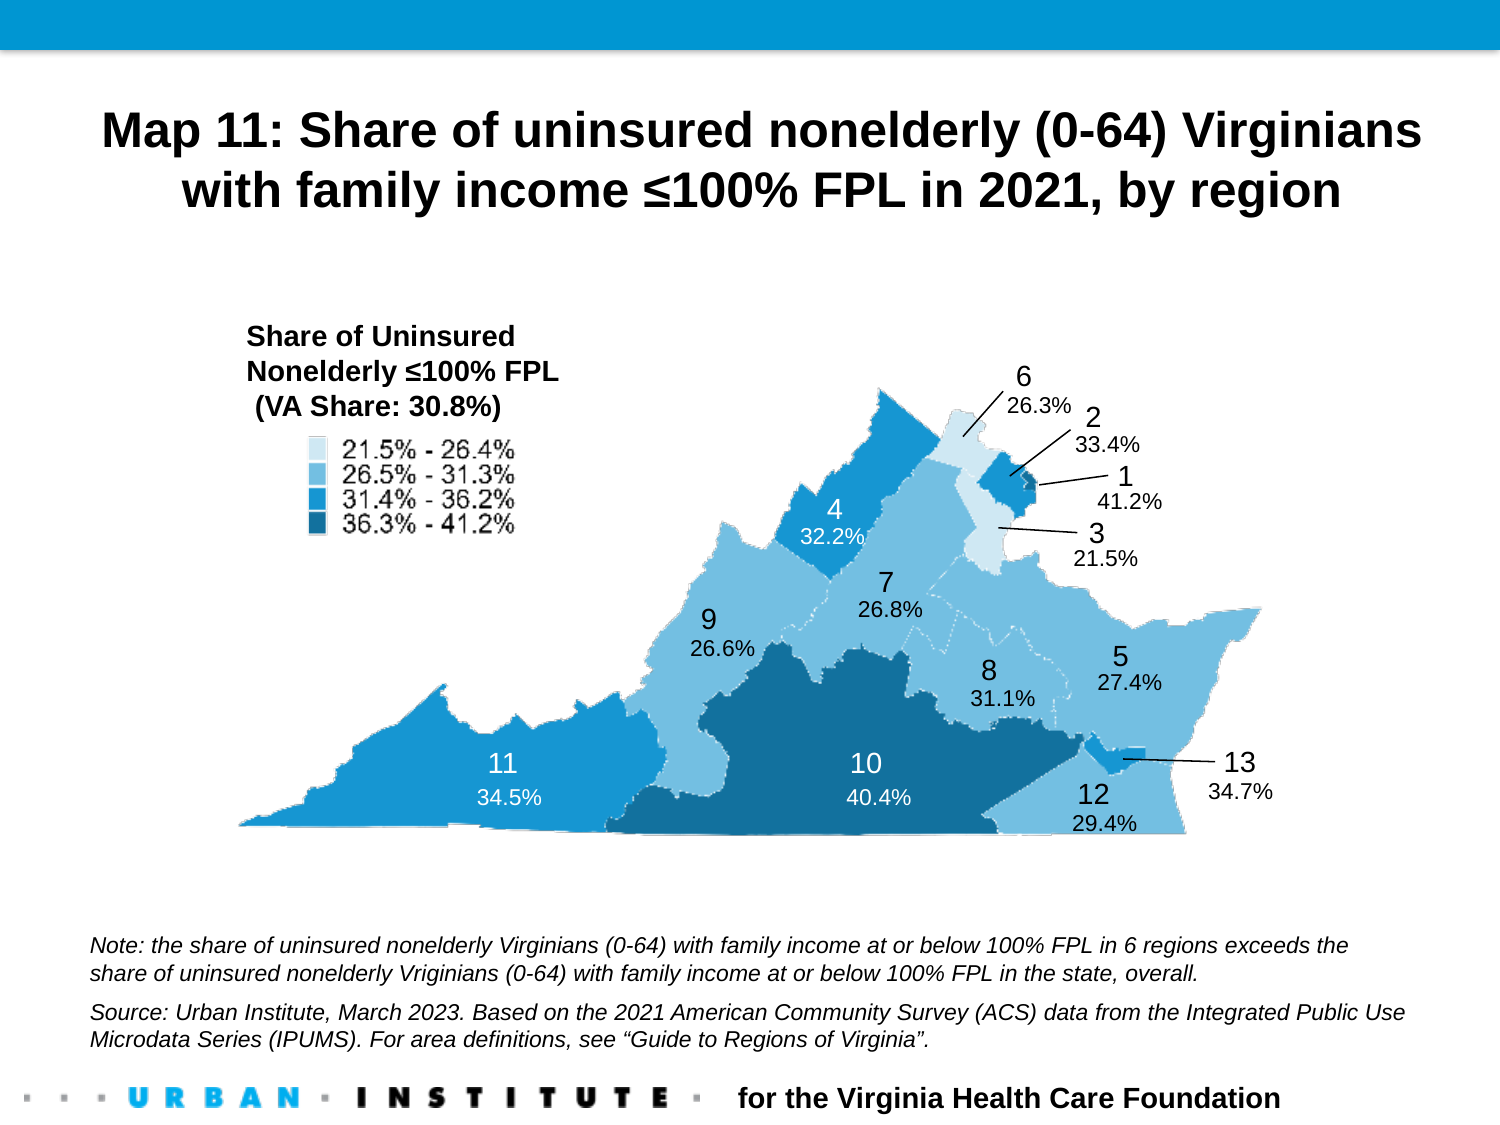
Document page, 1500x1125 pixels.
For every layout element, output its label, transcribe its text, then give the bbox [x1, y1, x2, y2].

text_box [1009, 429, 1071, 477]
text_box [1122, 758, 1216, 762]
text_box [998, 527, 1078, 533]
text_box Map 11: Share of uninsured nonelderly (0-64) Virginians with family income ≤100% FPL in 2021, by region [75, 89, 1450, 225]
text_box for the Virginia Health Care Foundation [723, 1071, 1450, 1111]
text_box Note: the share of uninsured nonelderly Virginians (0-64) with family income at or below 100% FPL in 6 regions exceeds the share of uninsured nonelderly Vriginians (0-64) with family income at or below 100% FPL in the state, overall. Source: Urban Institute, March 2023. Based on the 2021 American Community Survey (ACS) data from the Integrated Public Use Microdata Series (IPUMS). For area definitions, see “Guide to Regions of Virginia”. [74, 923, 1425, 1060]
picture [136, 1087, 141, 1101]
picture [187, 299, 1313, 926]
picture [24, 1087, 136, 1108]
picture [140, 1087, 700, 1108]
picture [285, 1087, 292, 1097]
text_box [962, 390, 1004, 437]
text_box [1038, 475, 1109, 486]
